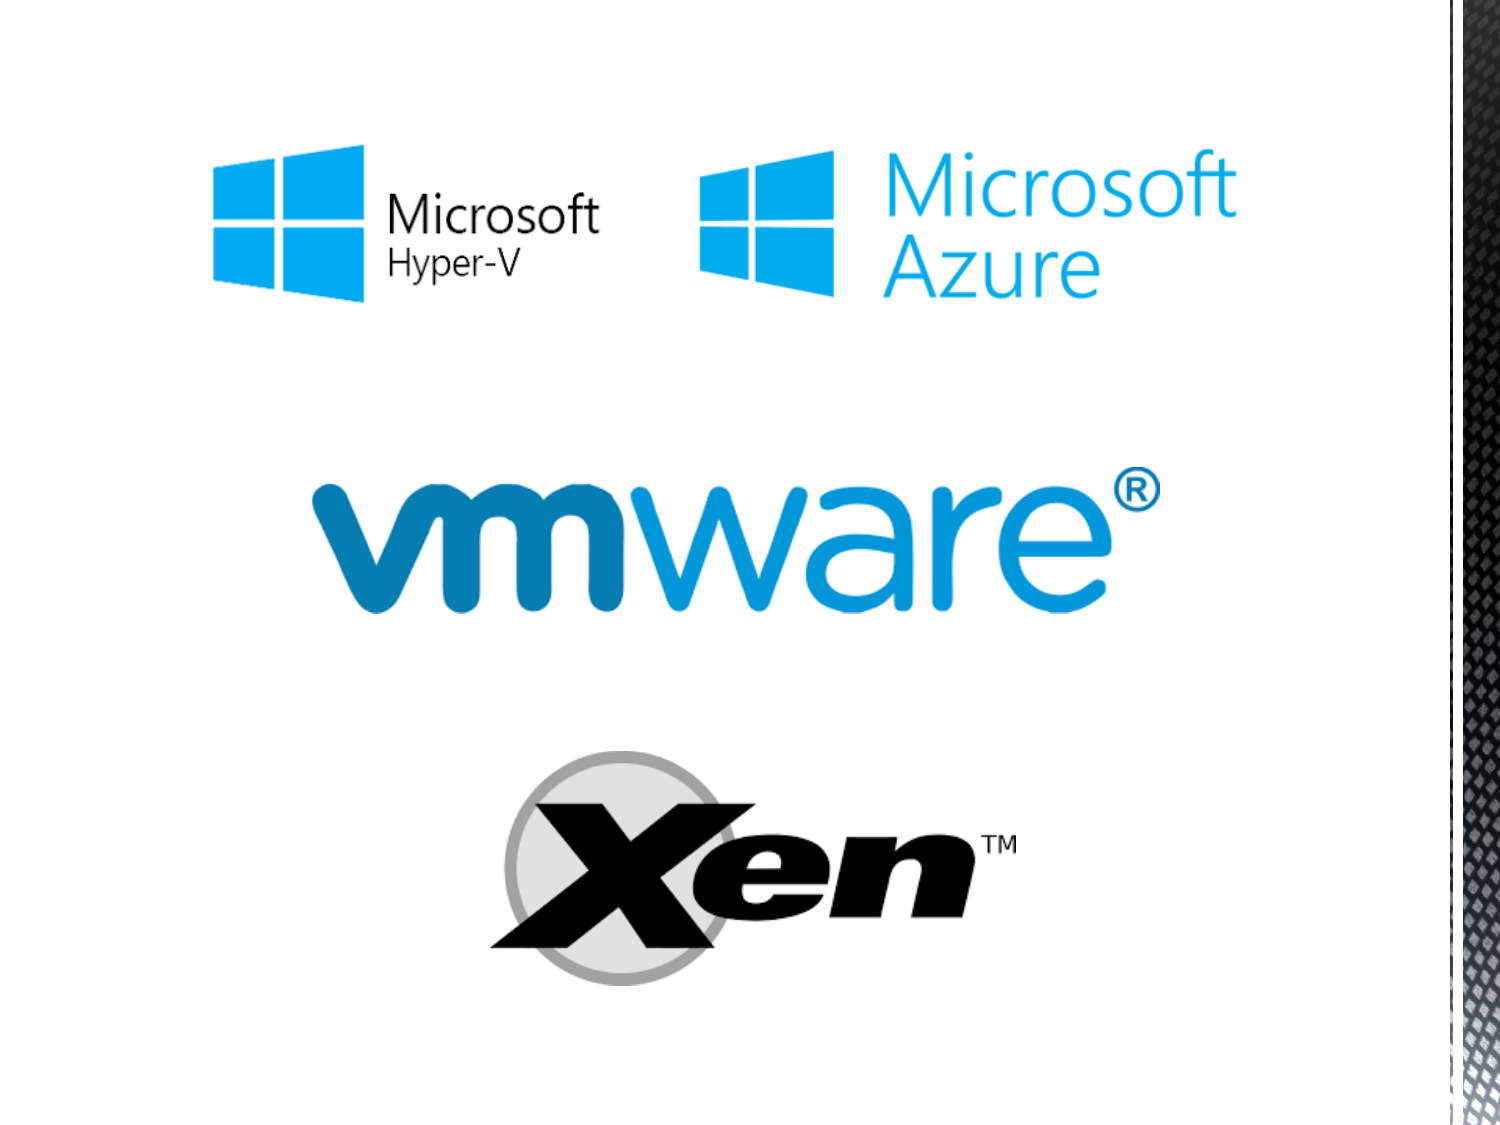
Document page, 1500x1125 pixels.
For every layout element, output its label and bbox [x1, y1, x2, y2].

picture [312, 467, 1160, 614]
picture [1143, 467, 1160, 483]
picture [689, 135, 1247, 309]
picture [1118, 470, 1156, 507]
picture [1447, 0, 1500, 1125]
picture [202, 127, 632, 320]
picture [489, 751, 1016, 987]
